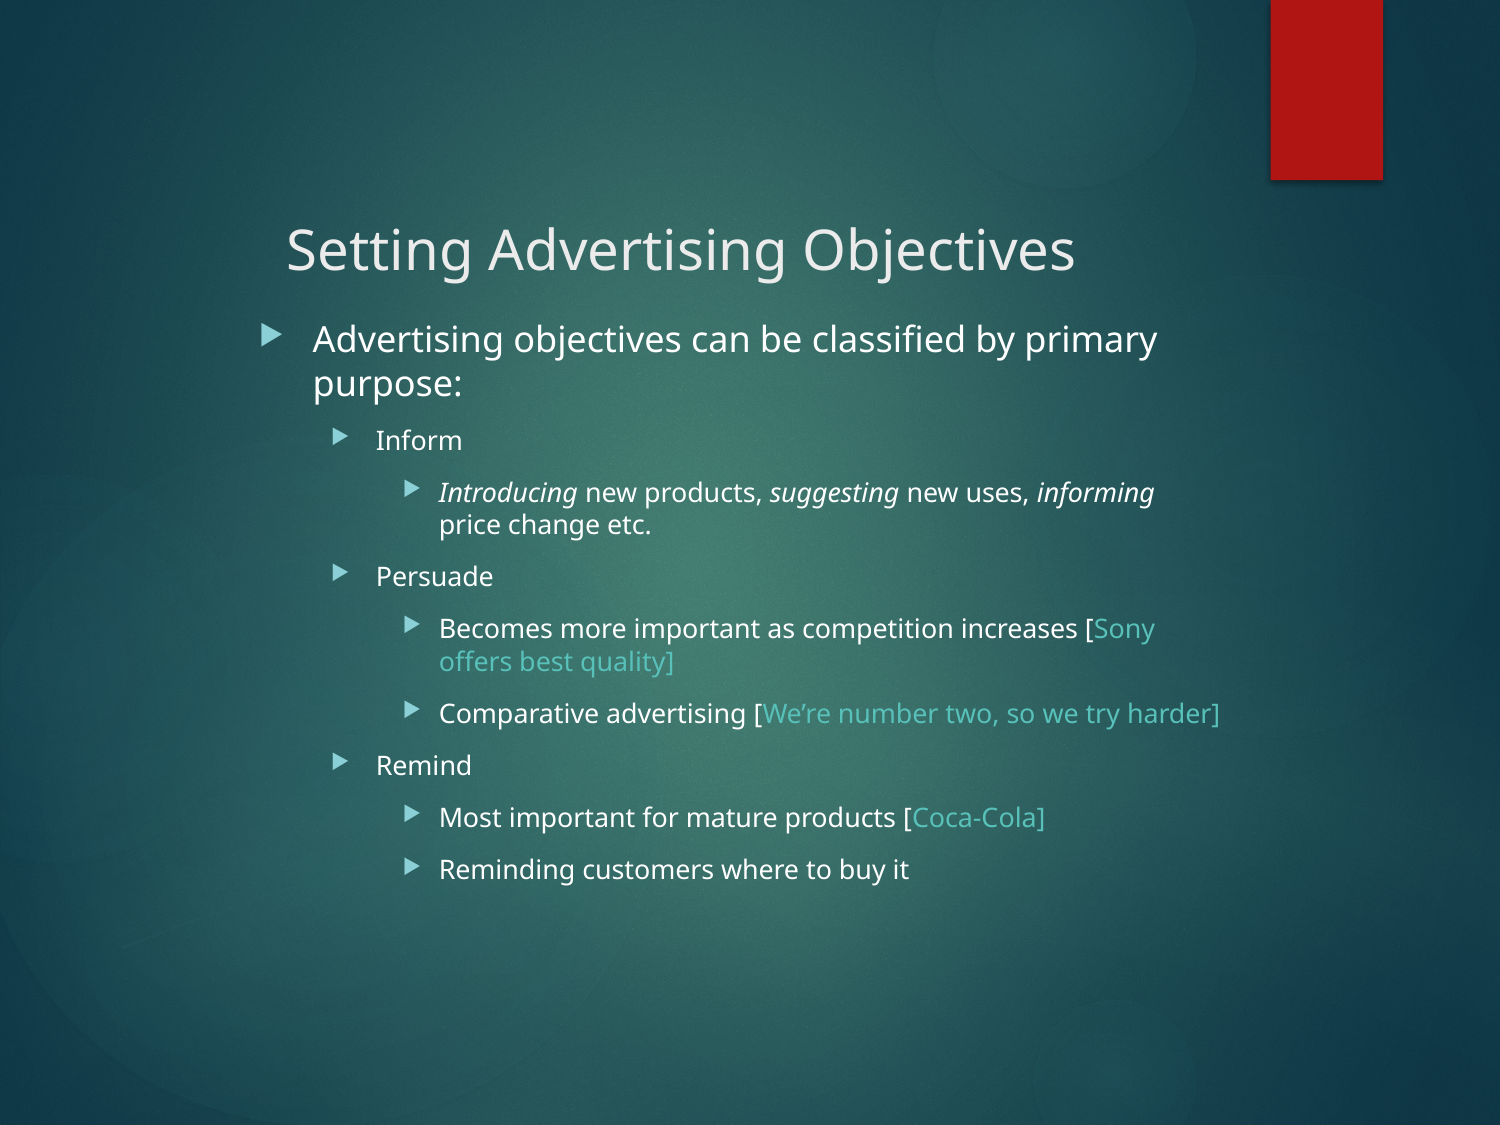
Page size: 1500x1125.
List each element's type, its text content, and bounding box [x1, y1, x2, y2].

list Advertising objectives can be classified by primary purpose: Inform Introducing new products, suggesting new uses, informing price change etc. Persuade Becomes more important as competition increases [Sony offers best quality] Comparative advertising [We’re number two, so we try harder] Remind Most important for mature products [Coca-Cola] Reminding customers where to buy it [243, 309, 1238, 929]
title Setting Advertising Objectives [271, 206, 1229, 292]
